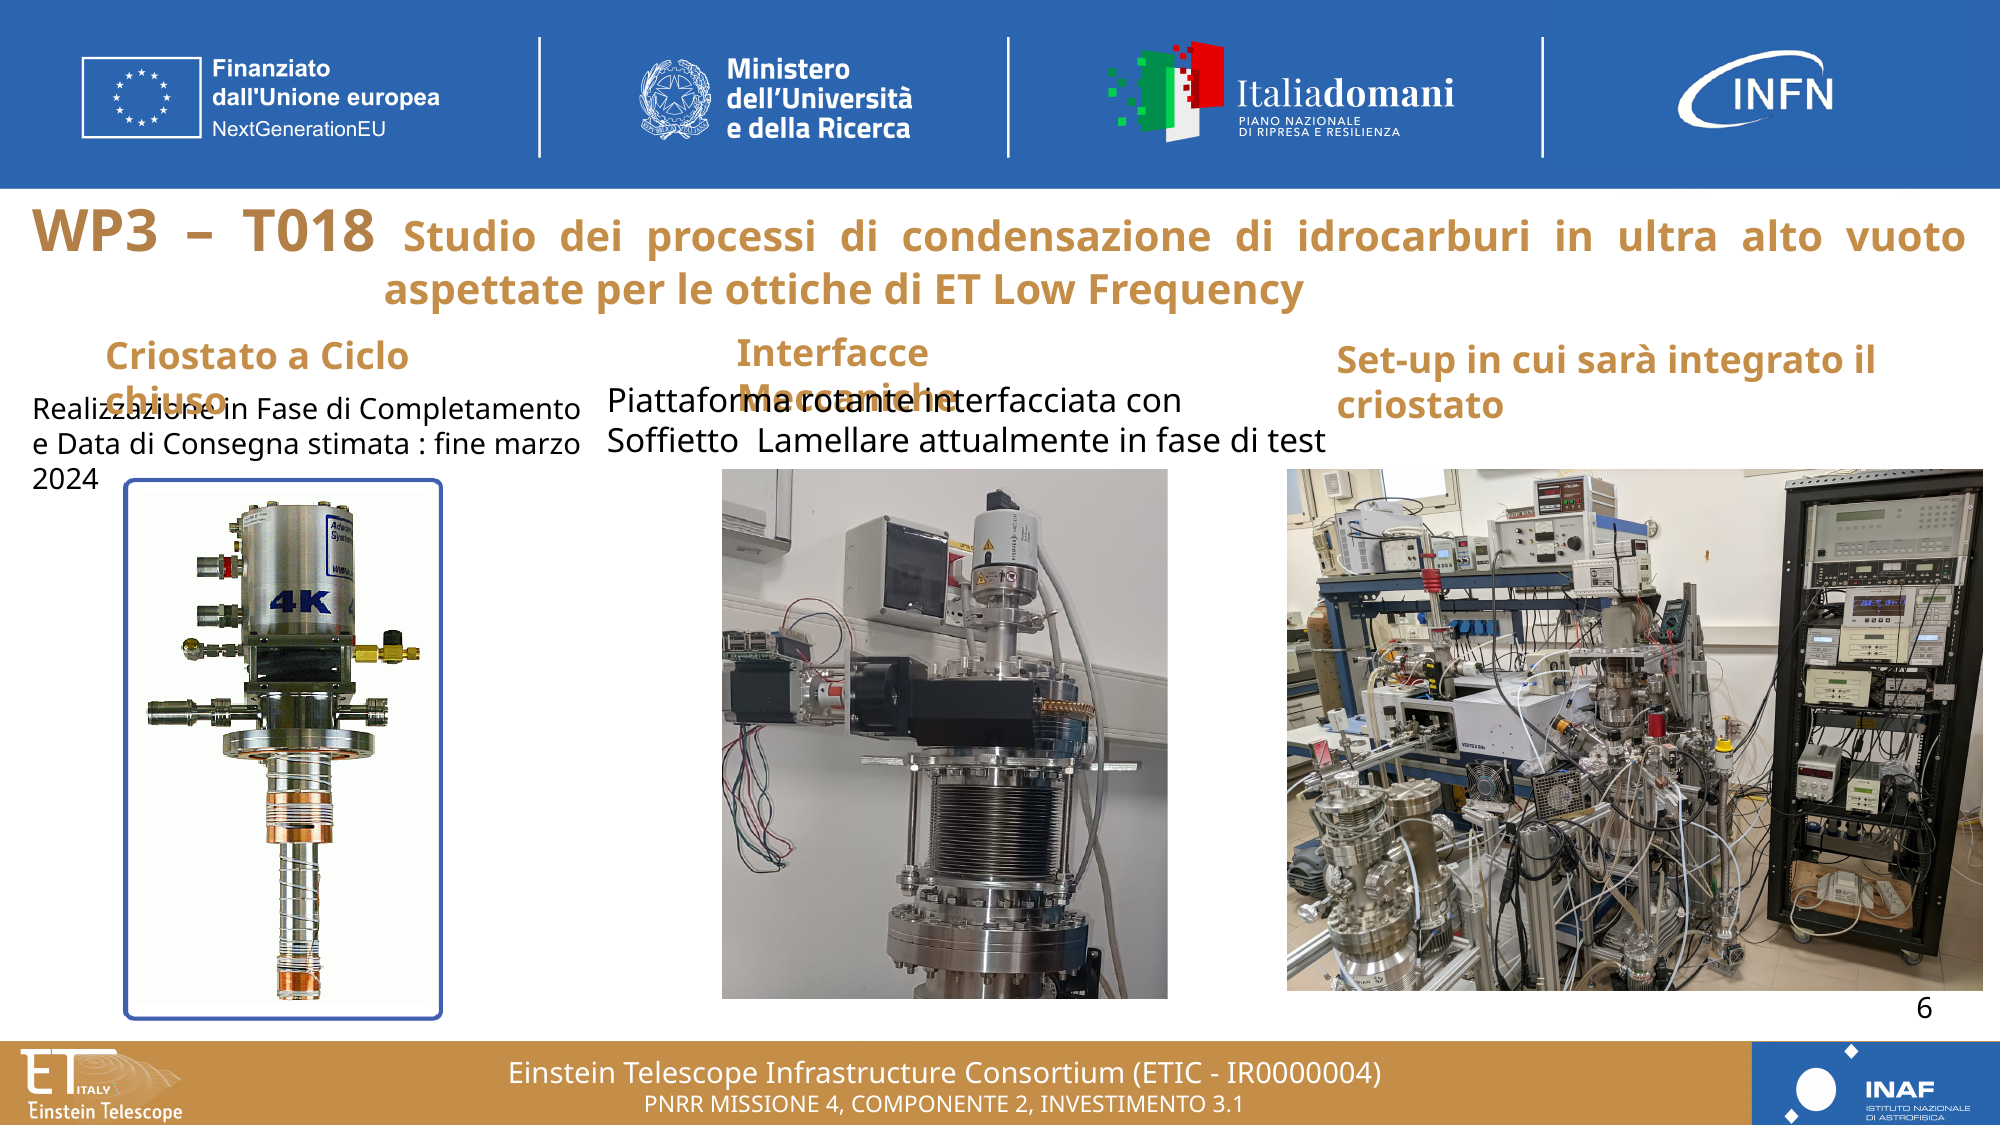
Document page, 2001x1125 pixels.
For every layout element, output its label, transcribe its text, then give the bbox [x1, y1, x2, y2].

text_box Piattaforma rotante interfacciata con Soffietto Lamellare attualmente in fase di test [592, 371, 1343, 466]
picture [100, 464, 457, 1026]
picture [721, 469, 1168, 999]
slide_number 6 [1858, 984, 1992, 1034]
text_box WP3 – T018 Studio dei processi di condensazione di idrocarburi in ultra alto vuoto aspettate per le ottiche di ET Low Frequency [17, 185, 1983, 321]
text_box Realizzazione in Fase di Completamento e Data di Consegna stimata : fine marzo 2024 [17, 383, 597, 503]
text_box Interfacce Meccaniche [722, 322, 1156, 371]
text_box Set-up in cui sarà integrato il criostato [1321, 329, 1963, 434]
picture [0, 0, 2000, 196]
text_box Einstein Telescope Infrastructure Consortium (ETIC - IR0000004) PNRR MISSIONE 4, COMPONENTE 2, INVESTIMENTO 3.1 [236, 1046, 1654, 1125]
picture [1287, 469, 1983, 991]
text_box Criostato a Ciclo chiuso [90, 324, 524, 429]
picture [0, 1041, 2000, 1125]
